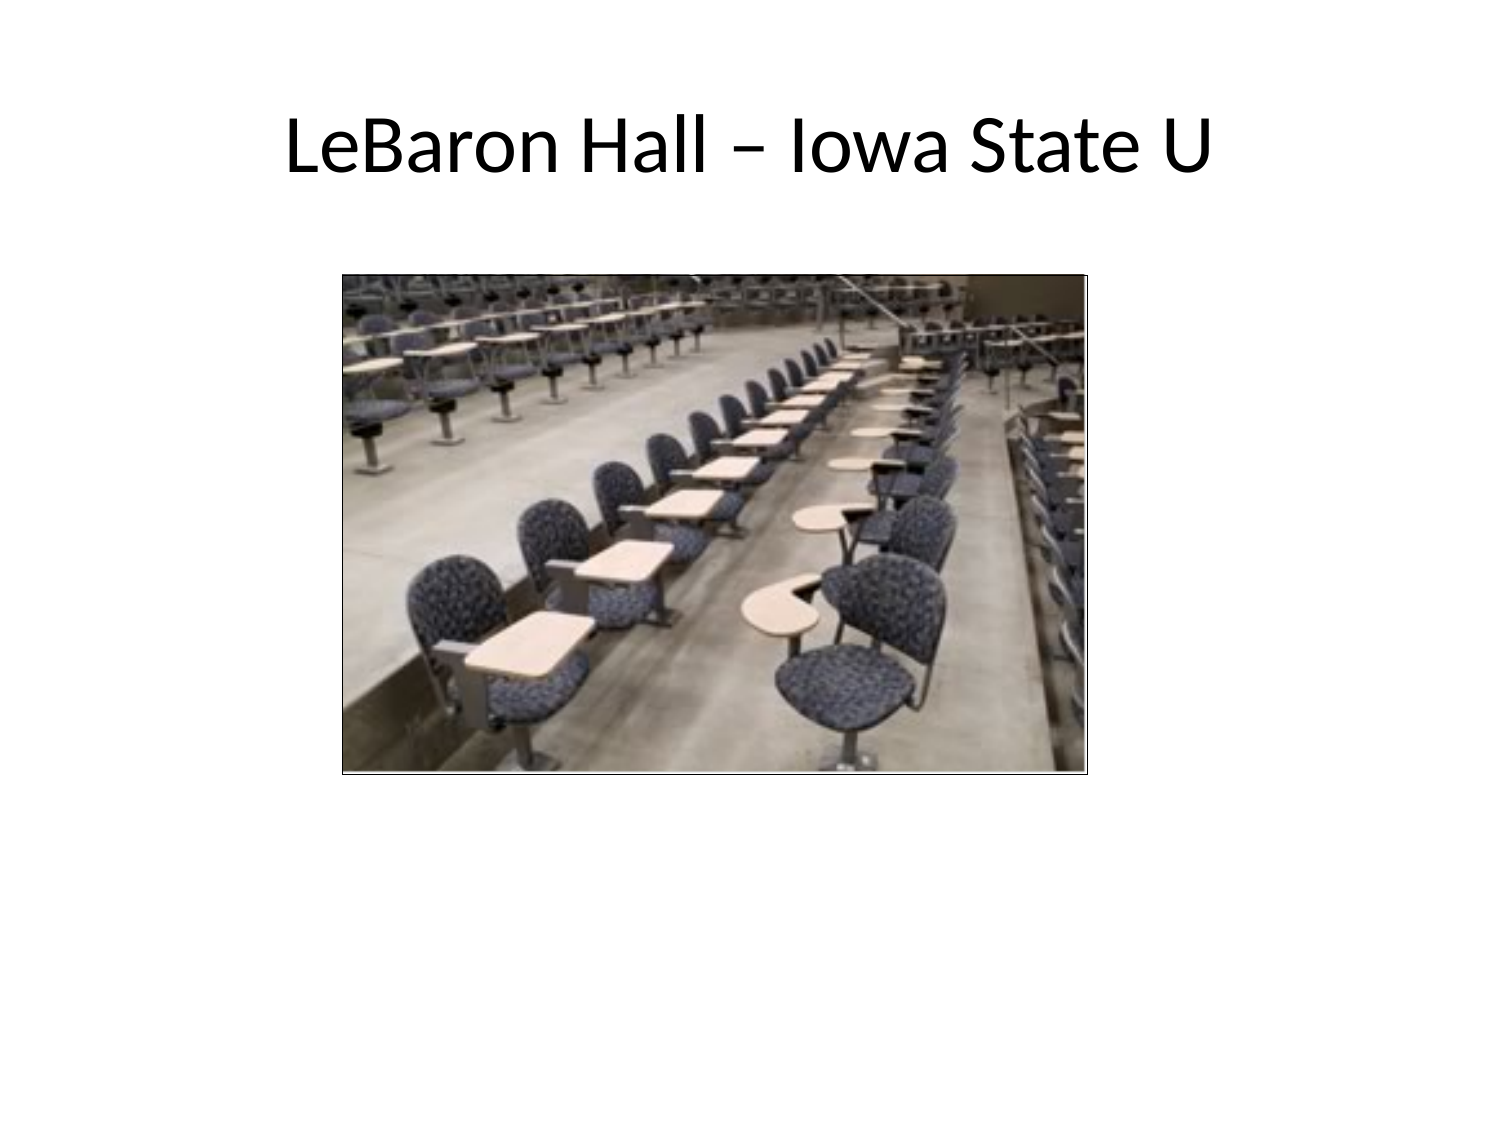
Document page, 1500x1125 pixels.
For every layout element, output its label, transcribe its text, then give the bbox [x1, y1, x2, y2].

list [342, 274, 1088, 776]
title LeBaron Hall – Iowa State U [75, 45, 1425, 233]
